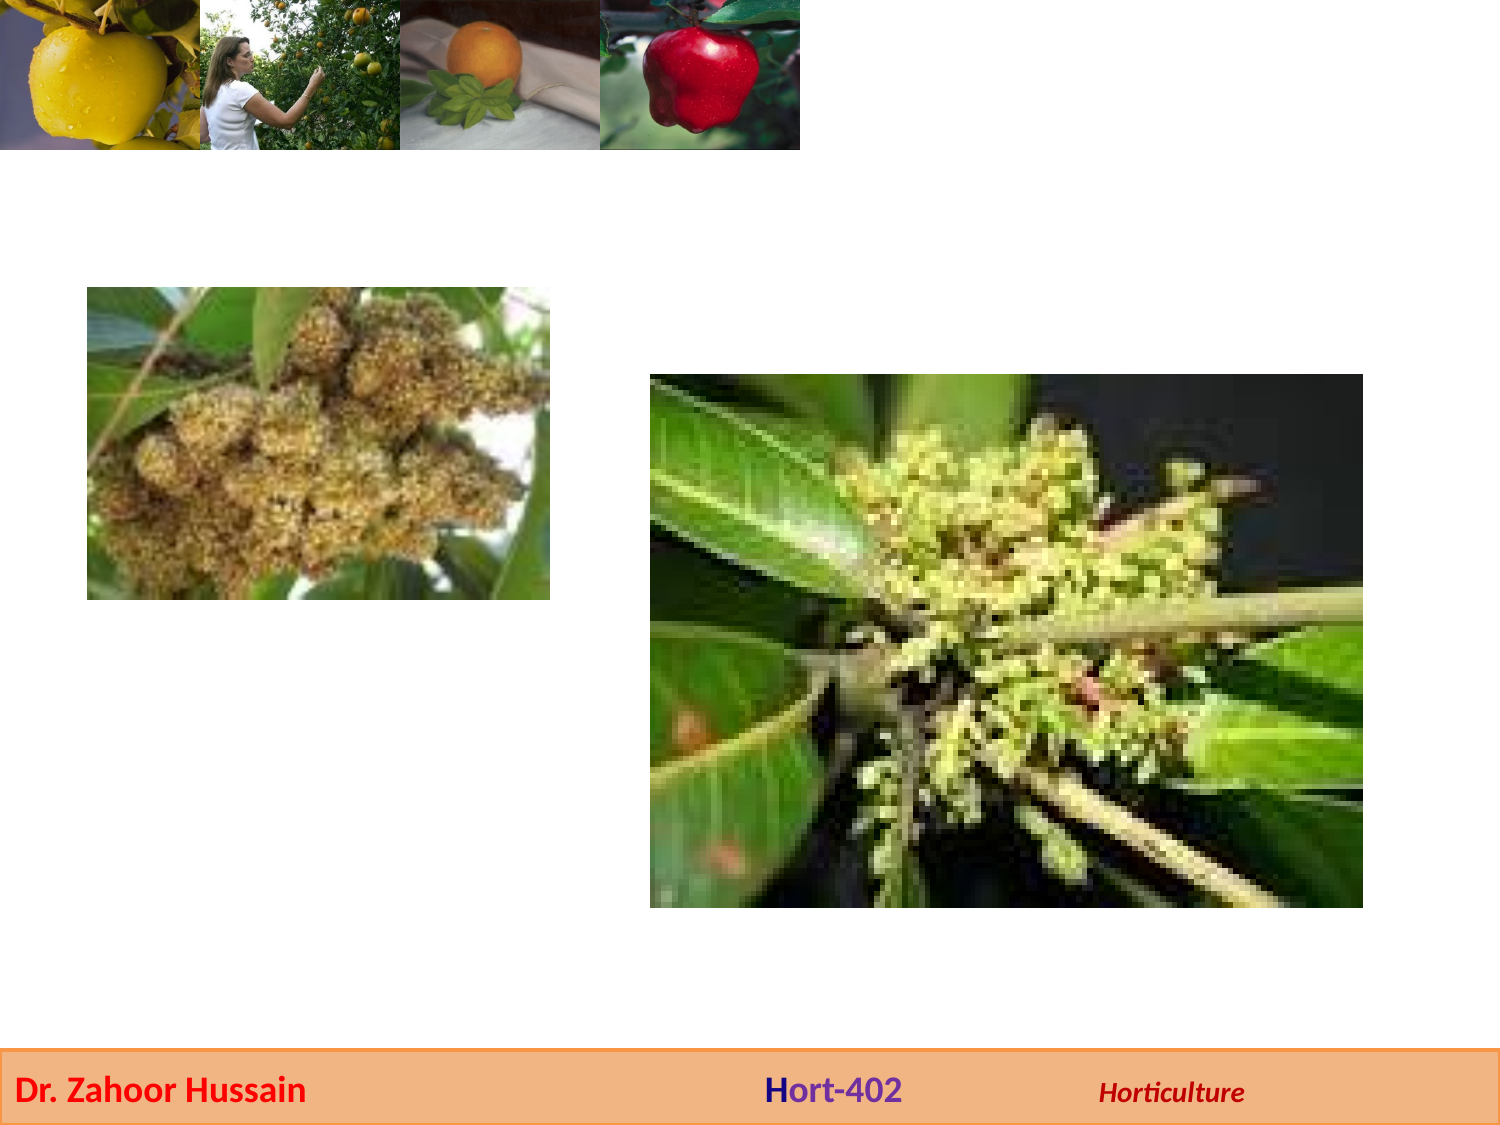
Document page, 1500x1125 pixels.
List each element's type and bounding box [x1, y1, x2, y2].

picture [0, 0, 800, 150]
picture [650, 374, 1363, 908]
list [87, 287, 550, 601]
